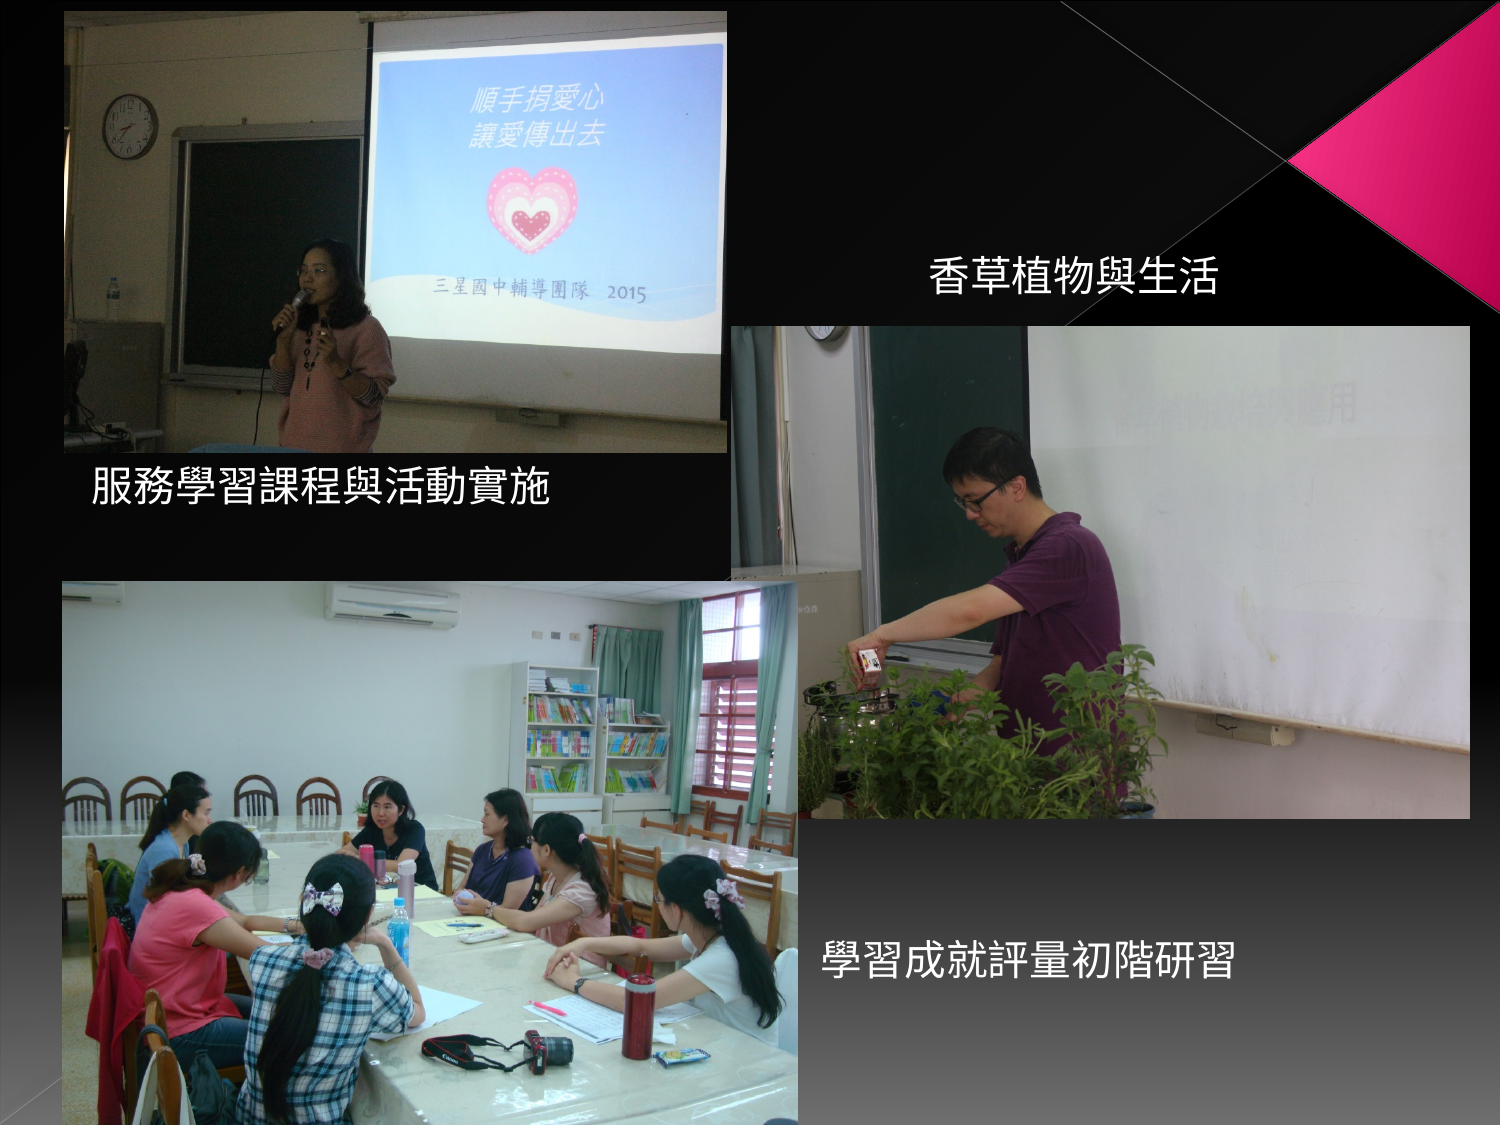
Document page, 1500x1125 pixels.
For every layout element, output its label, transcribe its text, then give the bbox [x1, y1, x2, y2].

picture [64, 11, 727, 453]
picture [62, 326, 1470, 1125]
text_box 香草植物與生活 [904, 242, 1500, 408]
list 服務學習課程與活動實施 [68, 454, 721, 569]
text_box 學習成就評量初階研習 [803, 926, 1500, 1092]
